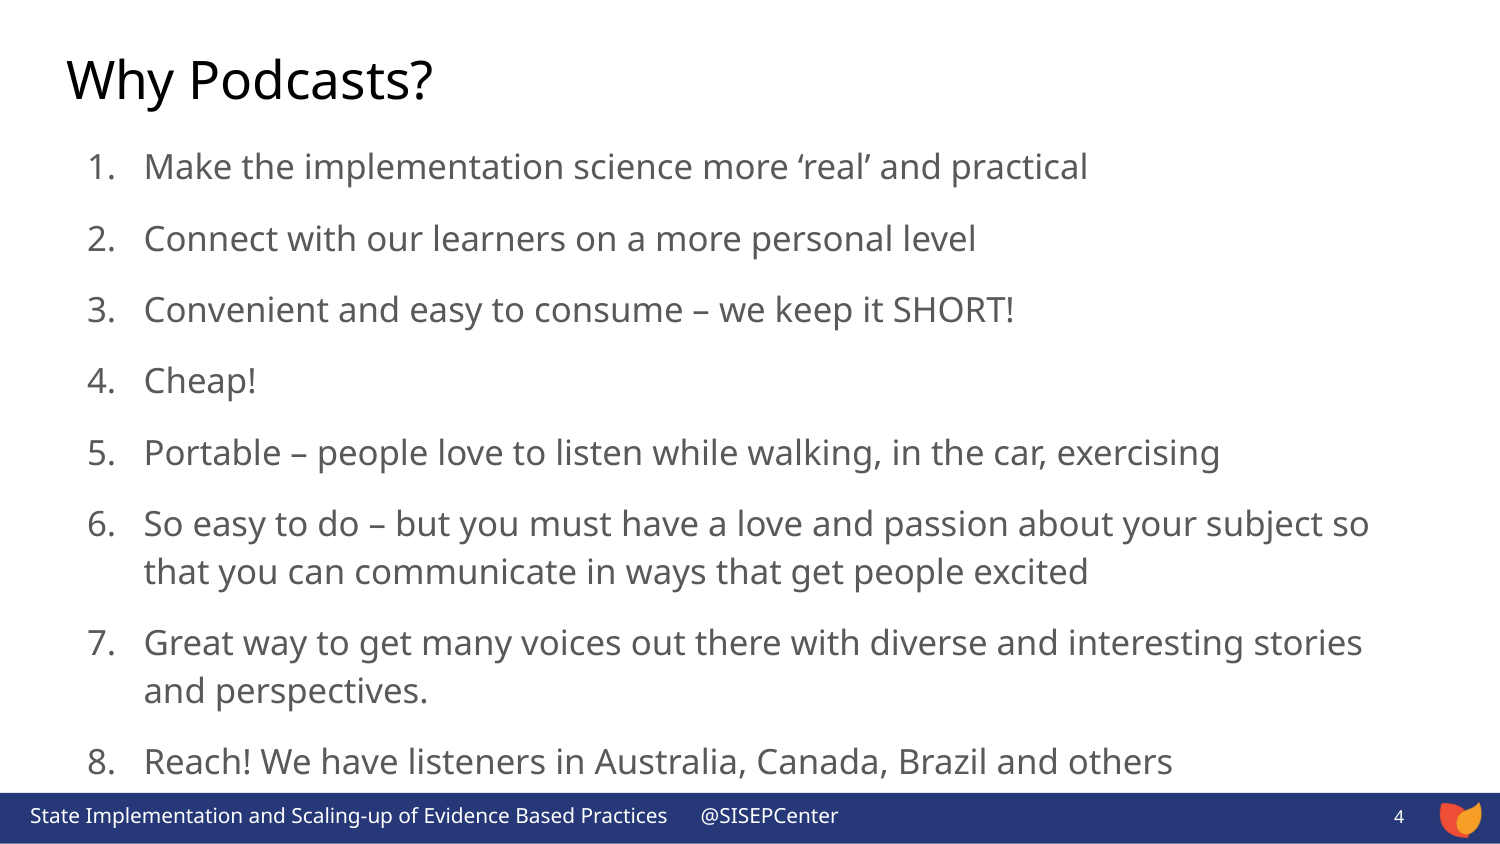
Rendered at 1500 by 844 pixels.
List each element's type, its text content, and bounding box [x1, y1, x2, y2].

title Why Podcasts? [51, 31, 1449, 126]
slide_number 4 [1278, 803, 1420, 834]
picture [1429, 792, 1490, 844]
list Make the implementation science more ‘real’ and practical Connect with our learners on a more personal level Convenient and easy to consume – we keep it SHORT! Cheap! Portable – people love to listen while walking, in the car, exercising So easy to do – but you must have a love and passion about your subject so that you can communicate in ways that get people excited Great way to get many voices out there with diverse and interesting stories and perspectives. Reach! We have listeners in Australia, Canada, Brazil and others [72, 123, 1449, 804]
